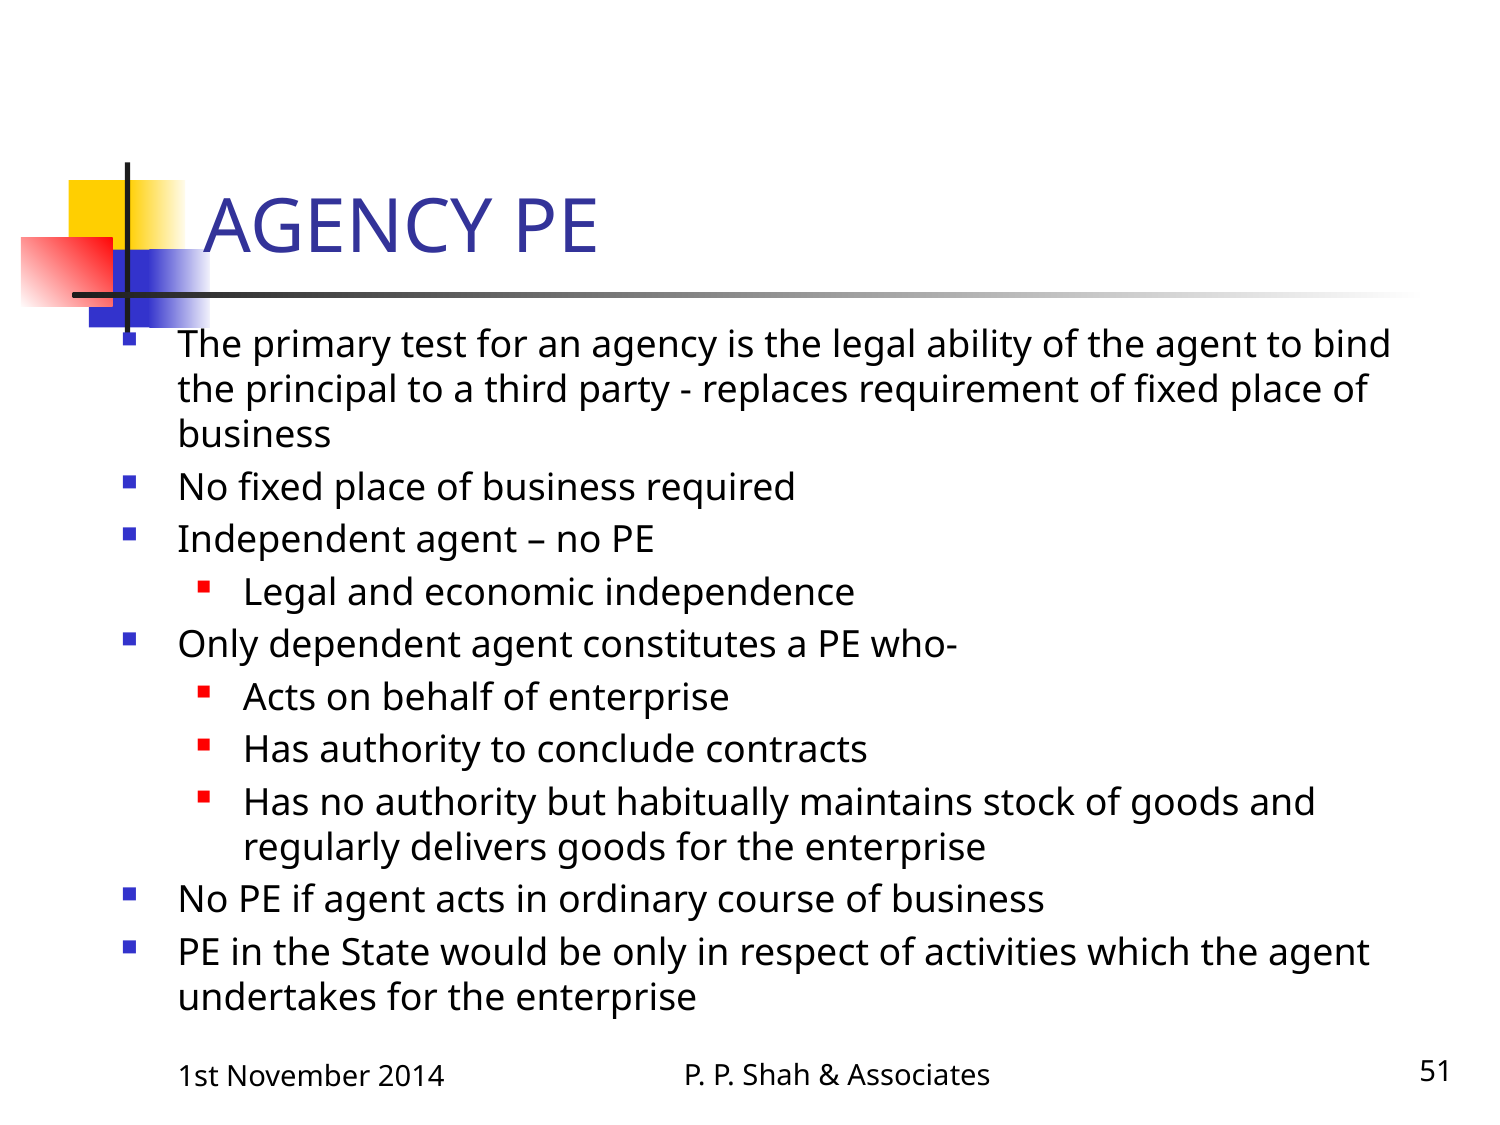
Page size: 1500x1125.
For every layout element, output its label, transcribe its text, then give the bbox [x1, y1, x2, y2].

list The primary test for an agency is the legal ability of the agent to bind the principal to a third party - replaces requirement of fixed place of business No fixed place of business required Independent agent – no PE Legal and economic independence Only dependent agent constitutes a PE who- Acts on behalf of enterprise Has authority to conclude contracts Has no authority but habitually maintains stock of goods and regularly delivers goods for the enterprise No PE if agent acts in ordinary course of business PE in the State would be only in respect of activities which the agent undertakes for the enterprise [105, 312, 1463, 1032]
title AGENCY PE [188, 34, 1468, 276]
footer P. P. Shah & Associates [599, 1032, 1076, 1100]
slide_number 51 [1154, 1023, 1468, 1100]
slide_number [162, 1024, 476, 1101]
